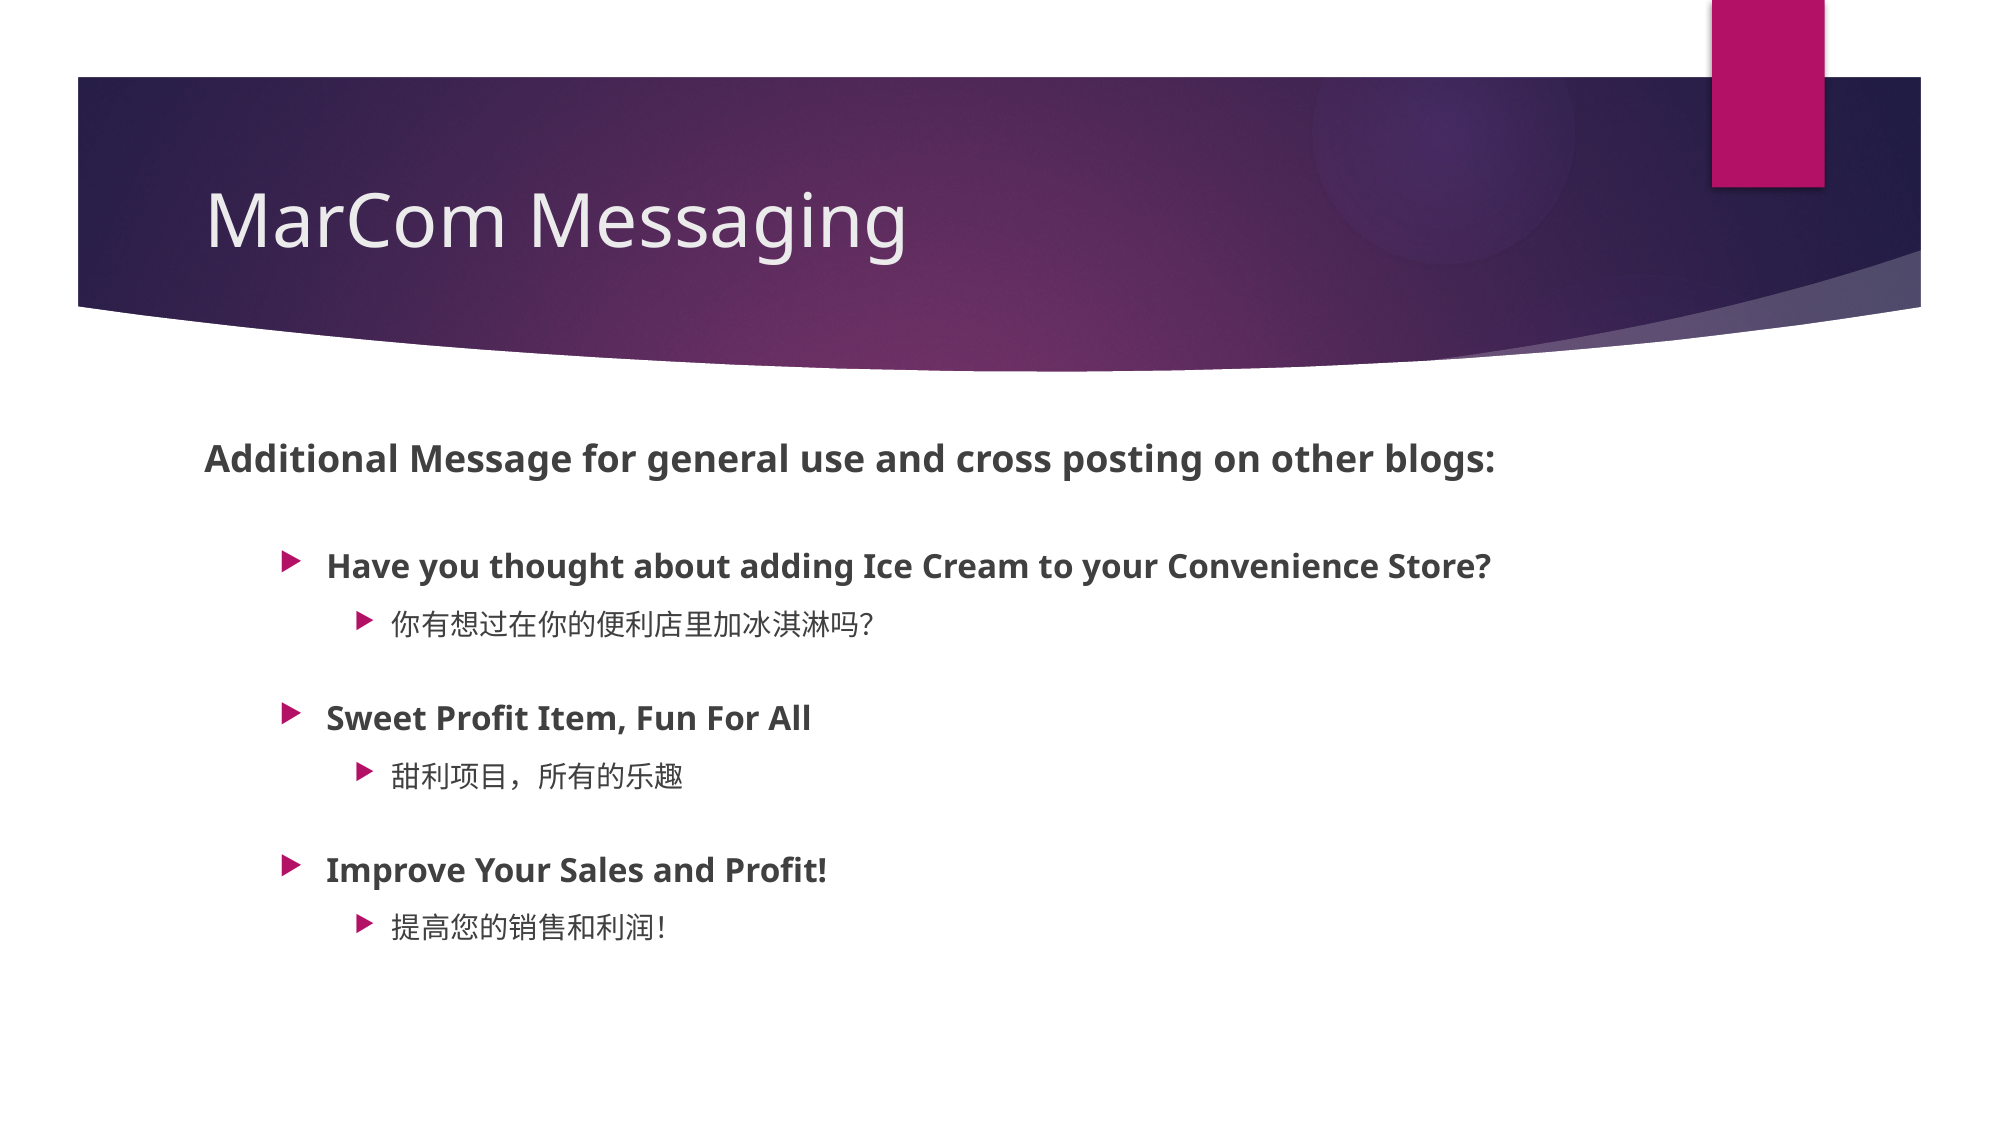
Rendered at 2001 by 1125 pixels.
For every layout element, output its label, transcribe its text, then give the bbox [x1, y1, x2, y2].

title MarCom Messaging [189, 159, 1627, 276]
list Additional Message for general use and cross posting on other blogs: Have you thought about adding Ice Cream to your Convenience Store? 你有想过在你的便利店里加冰淇淋吗？ Sweet Profit Item, Fun For All 甜利项目，所有的乐趣 Improve Your Sales and Profit! 提高您的销售和利润！ [189, 427, 1638, 988]
